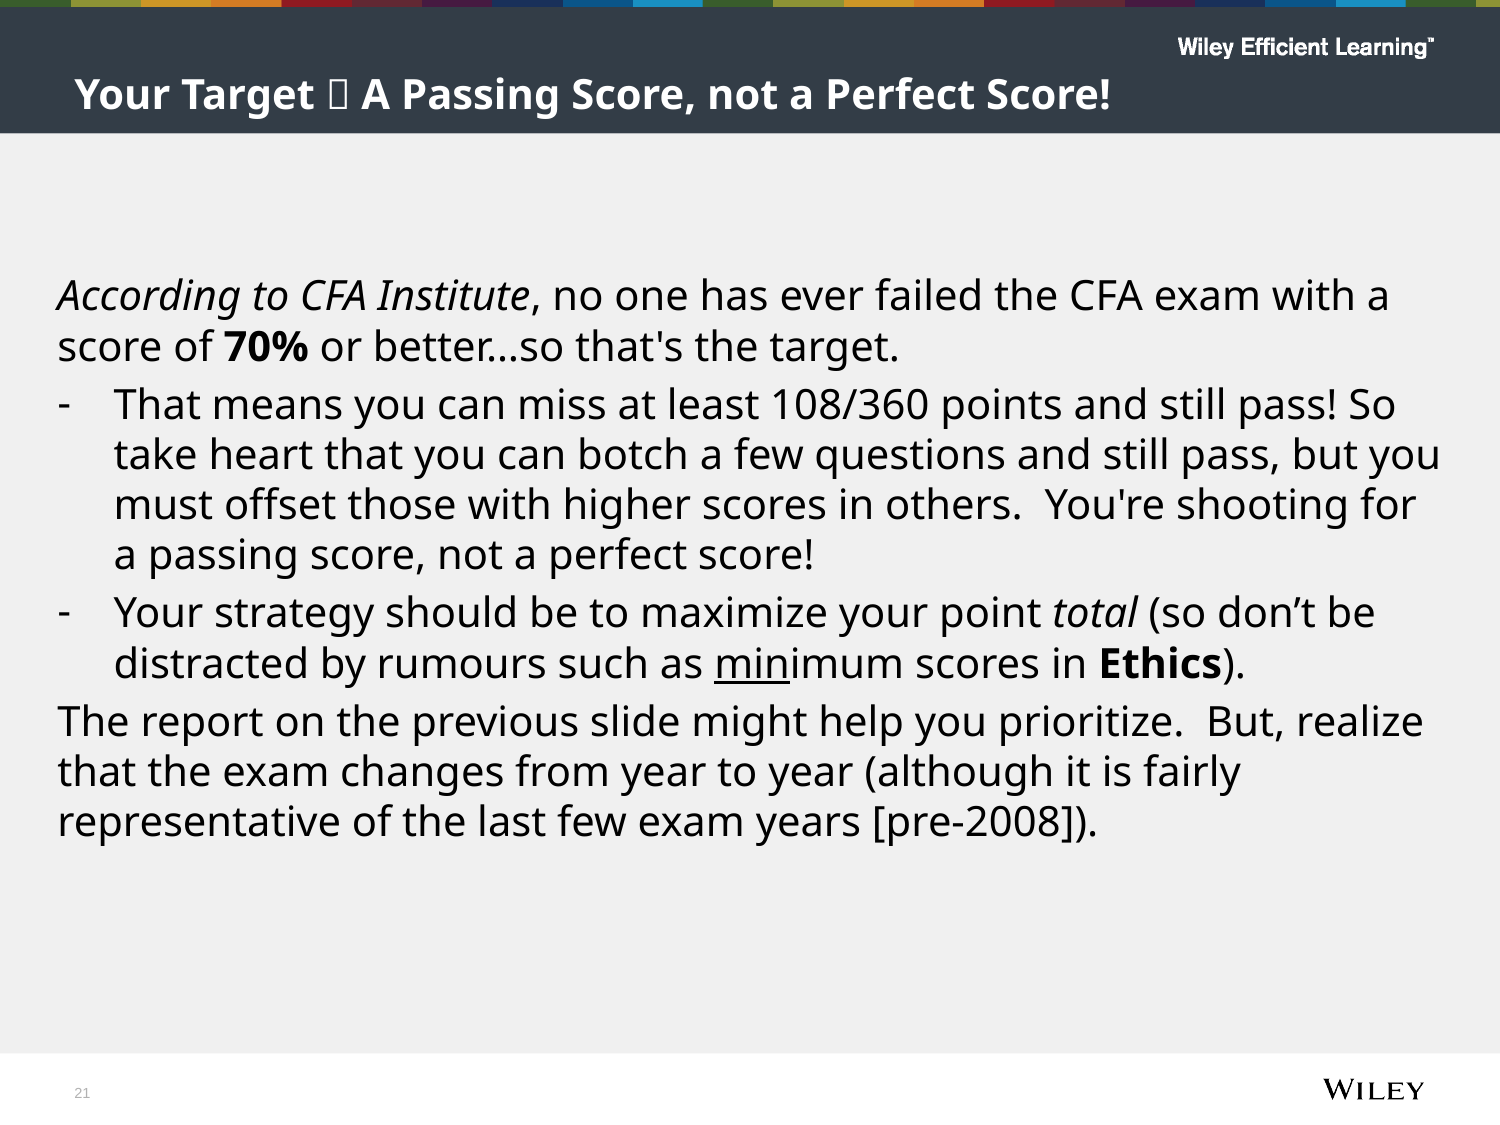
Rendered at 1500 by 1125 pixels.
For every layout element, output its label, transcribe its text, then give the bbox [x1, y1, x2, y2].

list According to CFA Institute, no one has ever failed the CFA exam with a score of 70% or better…so that's the target. That means you can miss at least 108/360 points and still pass! So take heart that you can botch a few questions and still pass, but you must offset those with higher scores in others. You're shooting for a passing score, not a perfect score! Your strategy should be to maximize your point total (so don’t be distracted by rumours such as minimum scores in Ethics). The report on the previous slide might help you prioritize. But, realize that the exam changes from year to year (although it is fairly representative of the last few exam years [pre-2008]). [42, 261, 1458, 1028]
picture [1178, 37, 1434, 59]
picture [1323, 1078, 1424, 1100]
picture [0, 0, 1500, 7]
slide_number 21 [59, 1074, 122, 1112]
title Your Target  A Passing Score, not a Perfect Score! [59, 7, 1163, 125]
